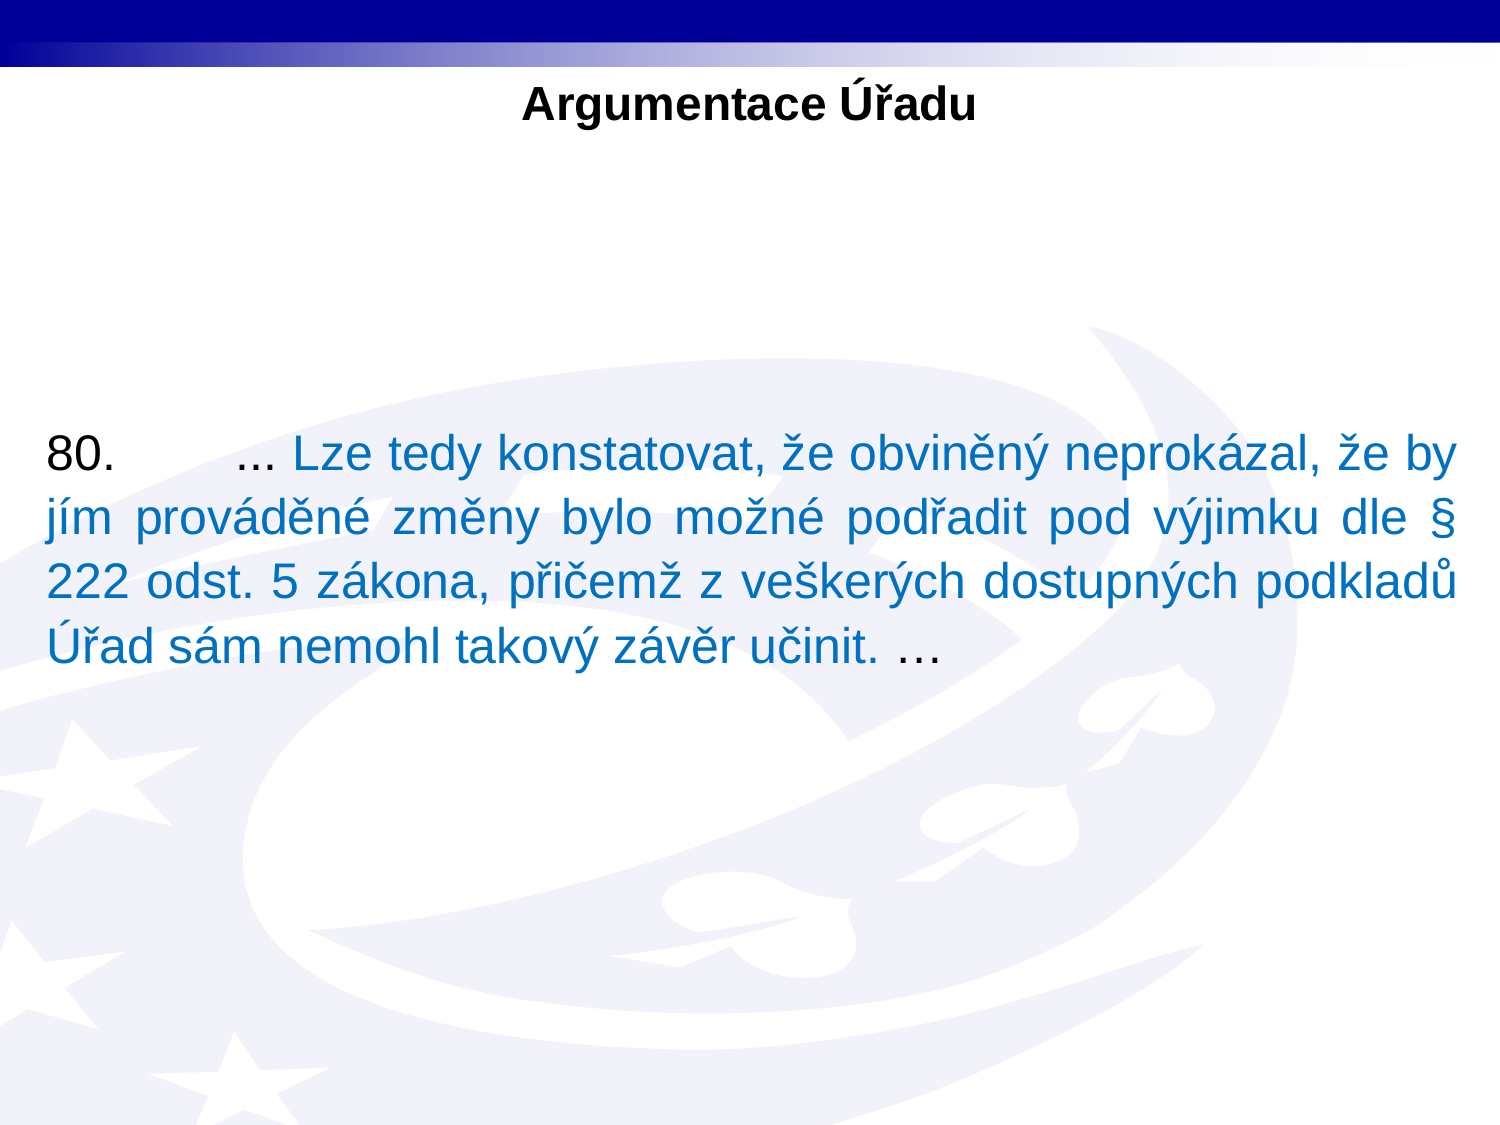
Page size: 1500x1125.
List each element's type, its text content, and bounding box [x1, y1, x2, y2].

text_box 80. ... Lze tedy konstatovat, že obviněný neprokázal, že by jím prováděné změny bylo možné podřadit pod výjimku dle § 222 odst. 5 zákona, přičemž z veškerých dostupných podkladů Úřad sám nemohl takový závěr učinit. … [32, 408, 1474, 681]
text_box Argumentace Úřadu [29, 66, 1471, 130]
